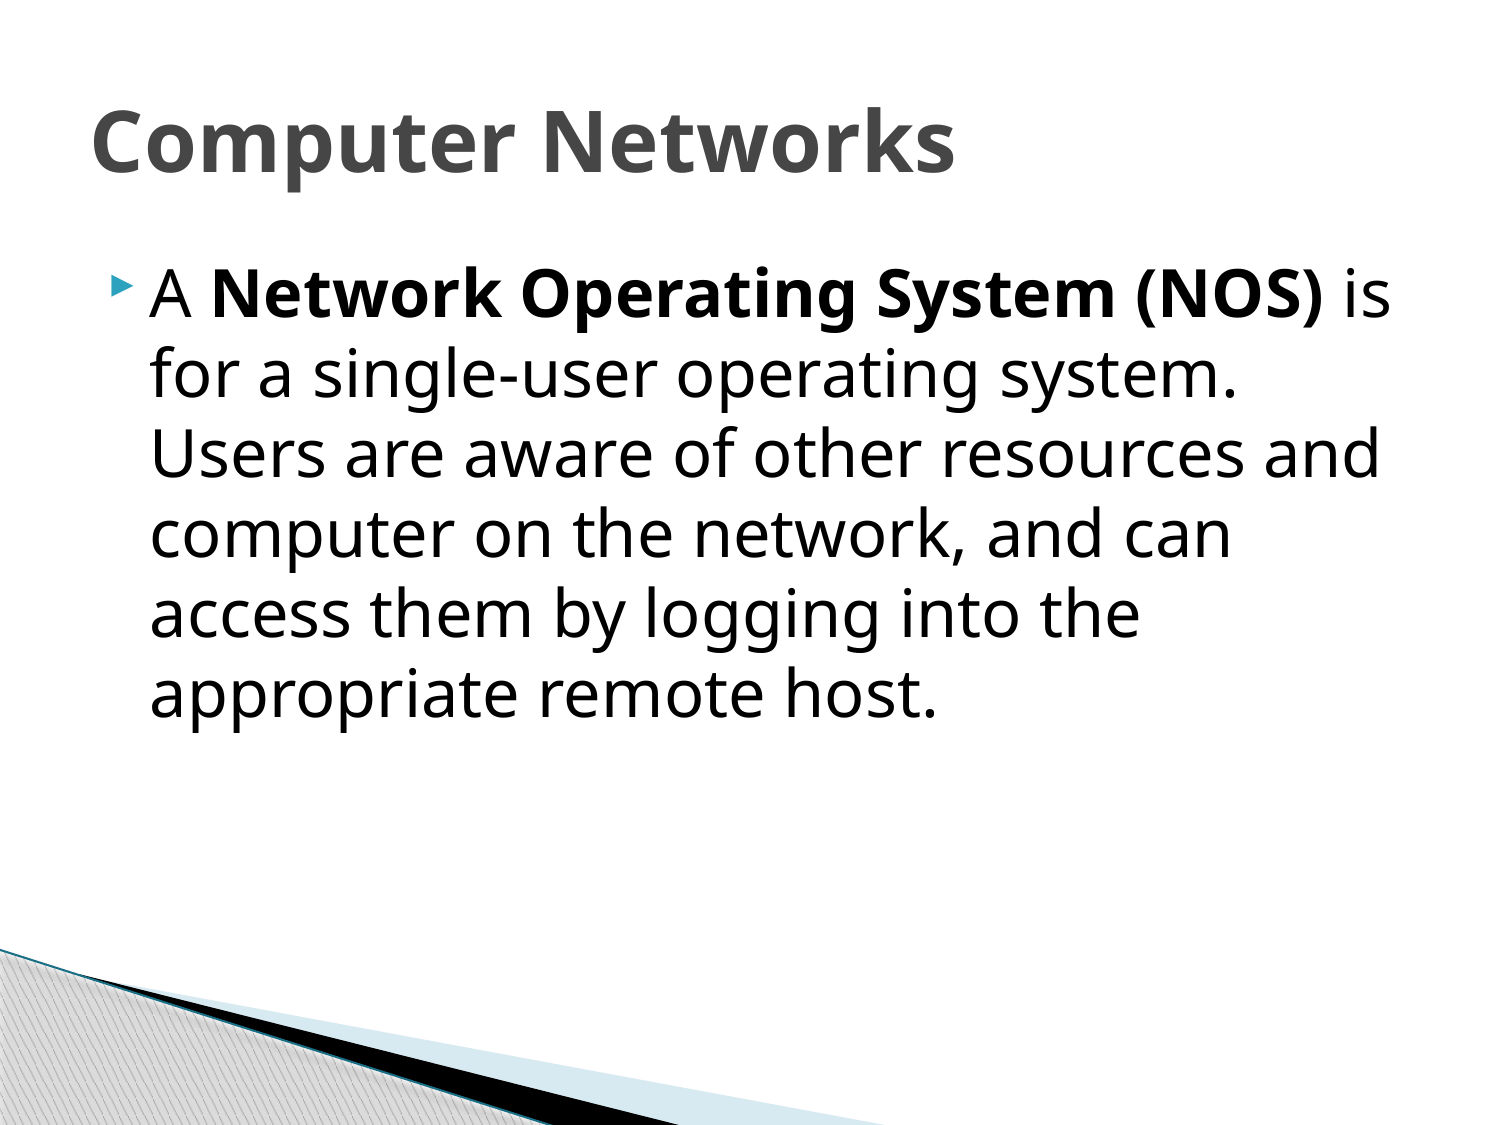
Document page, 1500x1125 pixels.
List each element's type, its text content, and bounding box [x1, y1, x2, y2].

list A Network Operating System (NOS) is for a single-user operating system. Users are aware of other resources and computer on the network, and can access them by logging into the appropriate remote host. [75, 243, 1425, 986]
title Computer Networks [75, 45, 1425, 233]
